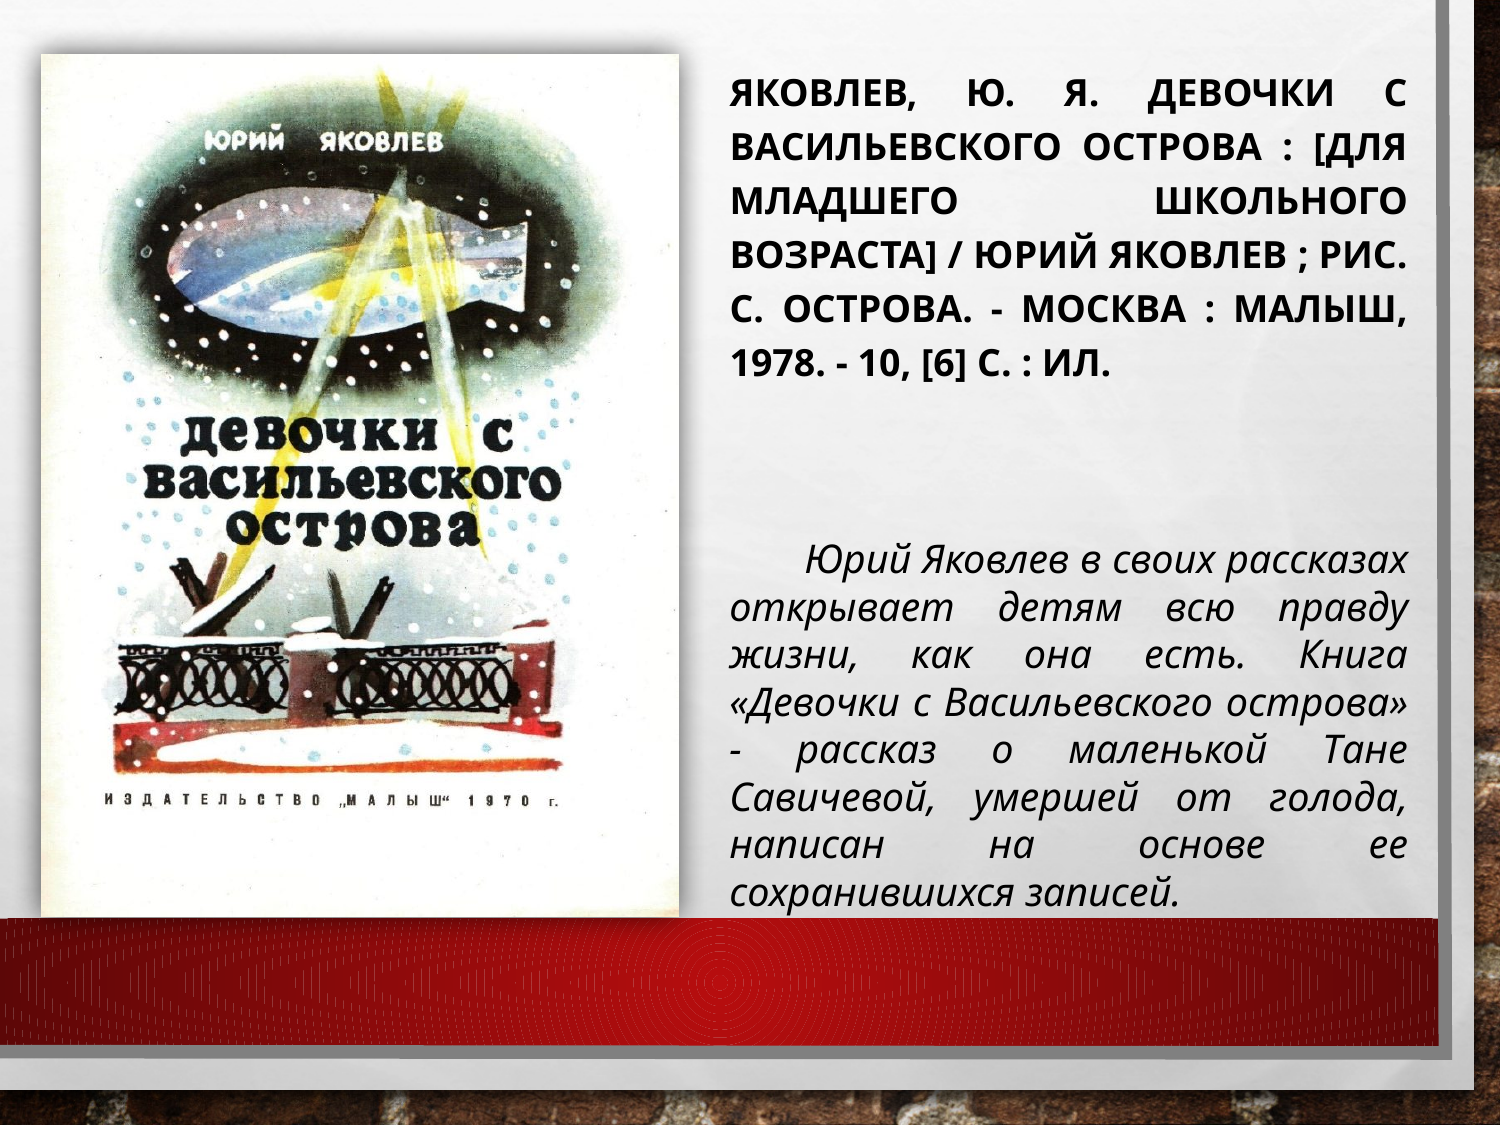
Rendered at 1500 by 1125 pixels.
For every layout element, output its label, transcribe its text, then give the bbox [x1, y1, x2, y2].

text_box Юрий Яковлев в своих рассказах открывает детям всю правду жизни, как она есть. Книга «Девочки с Васильевского острова» - рассказ о маленькой Тане Савичевой, умершей от голода, написан на основе ее сохранившихся записей. [714, 527, 1424, 922]
list Яковлев, Ю. Я. Девочки с Васильевского острова : [для младшего школьного возраста] / Юрий Яковлев ; рис. С. Острова. - Москва : Малыш, 1978. - 10, [6] с. : ил. [714, 54, 1424, 390]
picture [40, 54, 679, 918]
picture [0, 0, 1500, 1125]
